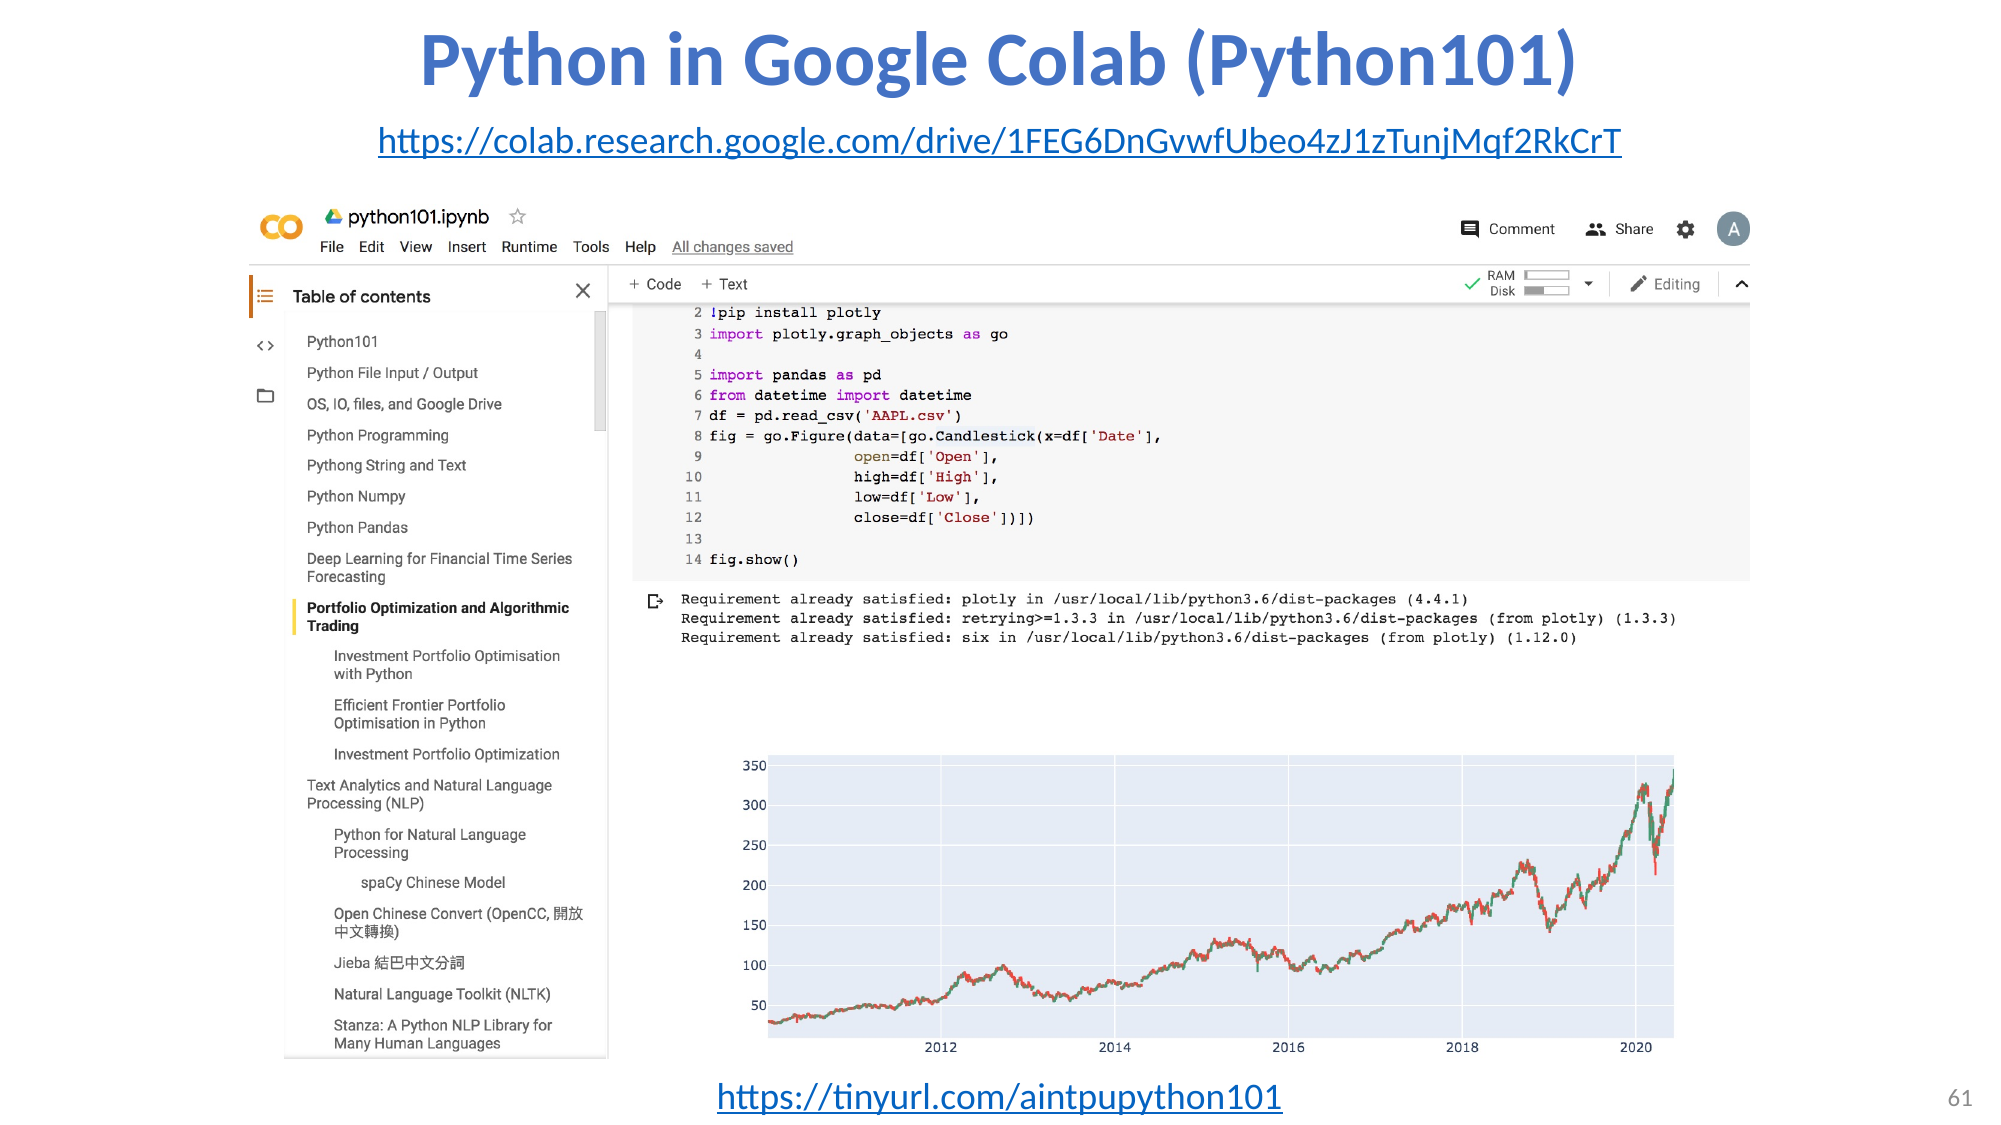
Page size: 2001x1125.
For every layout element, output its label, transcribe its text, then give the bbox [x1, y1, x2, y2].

text_box https://colab.research.google.com/drive/1FEG6DnGvwfUbeo4zJ1zTunjMqf2RkCrT [267, 108, 1733, 169]
picture [249, 204, 1750, 1059]
slide_number 61 [1830, 1076, 1989, 1116]
text_box Python in Google Colab (Python101) [324, 0, 1675, 108]
text_box https://tinyurl.com/aintpupython101 [701, 1064, 1298, 1125]
